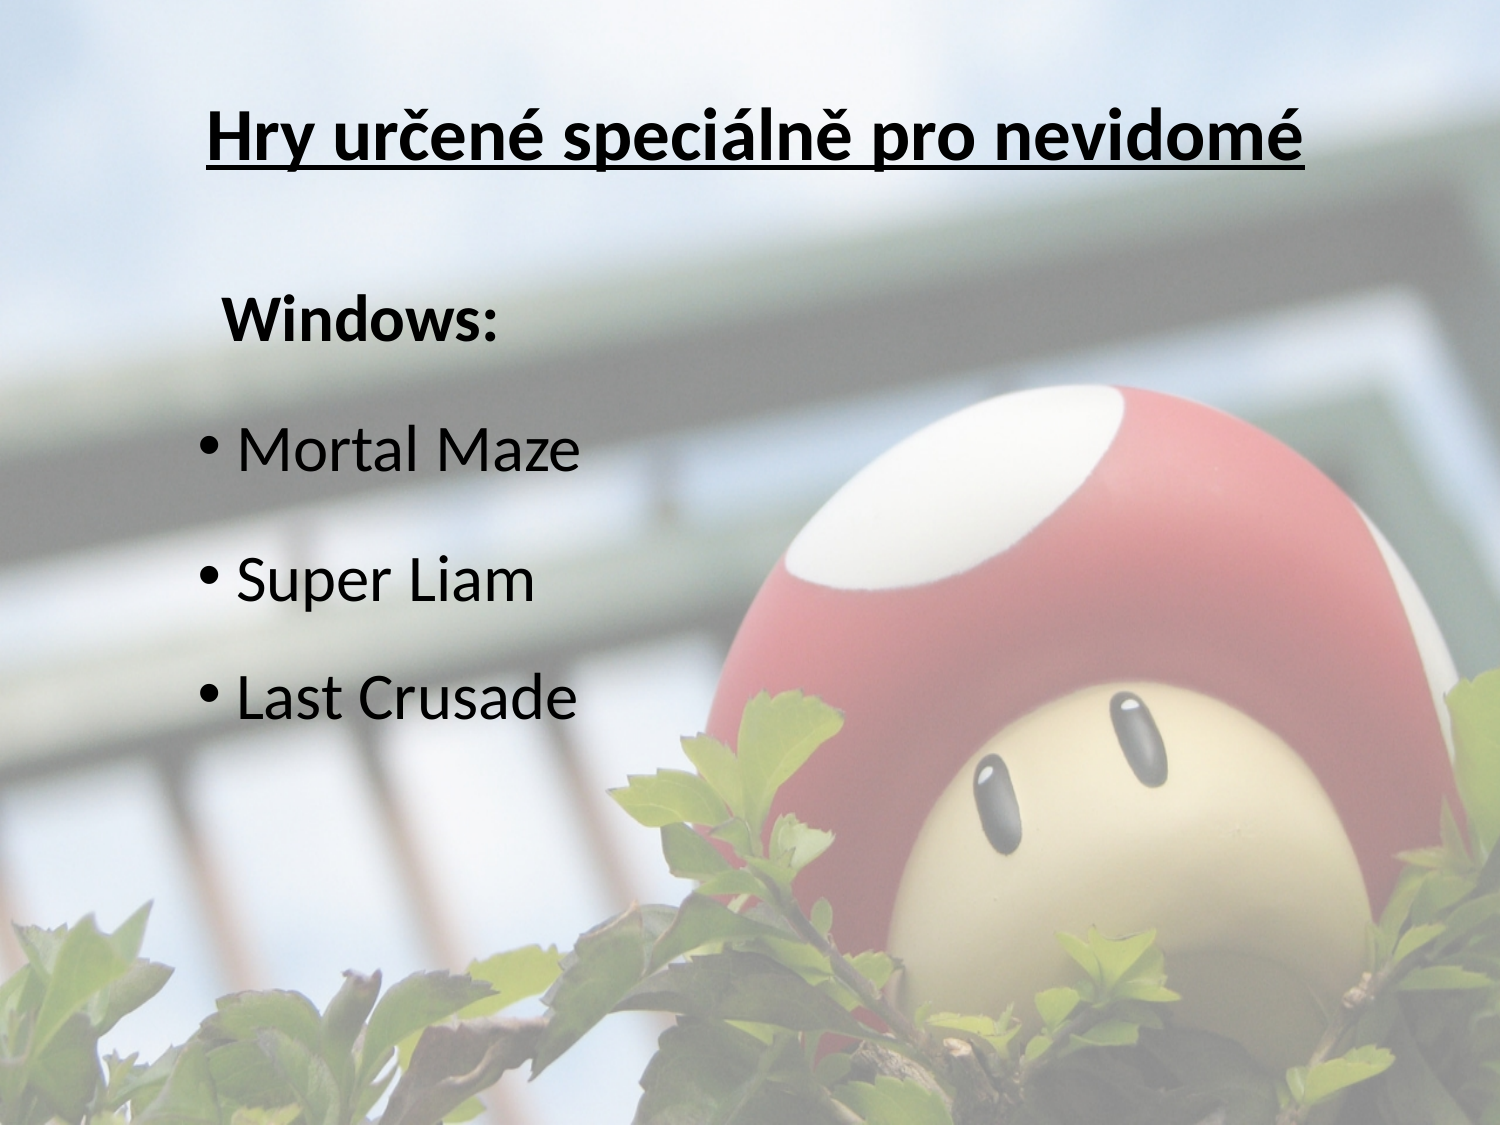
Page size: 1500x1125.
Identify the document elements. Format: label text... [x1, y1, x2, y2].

text_box Last Crusade [183, 645, 857, 740]
text_box Hry určené speciálně pro nevidomé [147, 78, 1365, 228]
picture [0, 0, 1500, 1125]
text_box Mortal Maze [183, 397, 857, 492]
text_box Super Liam [183, 527, 857, 622]
text_box Windows: [206, 267, 880, 362]
